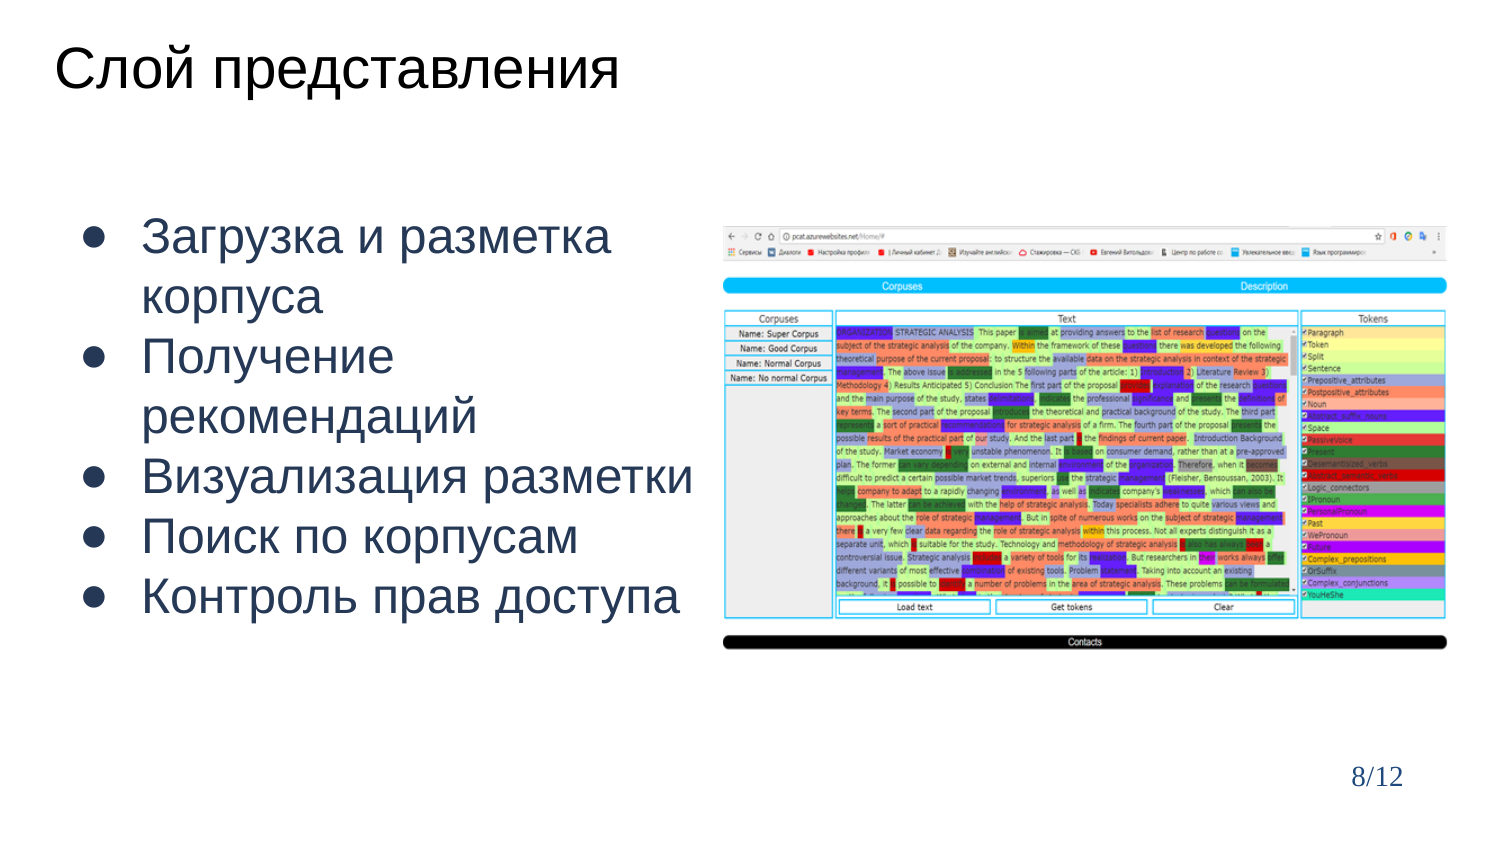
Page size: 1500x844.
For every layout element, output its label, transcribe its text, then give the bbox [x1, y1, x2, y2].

picture [722, 226, 1450, 661]
title Слой представления [39, 15, 1438, 109]
text_box 8/12 [1336, 749, 1447, 810]
picture [1246, 284, 1259, 290]
list Загрузка и разметка корпуса Получение рекомендаций Визуализация разметки Поиск по корпусам Контроль прав доступа [51, 189, 750, 750]
